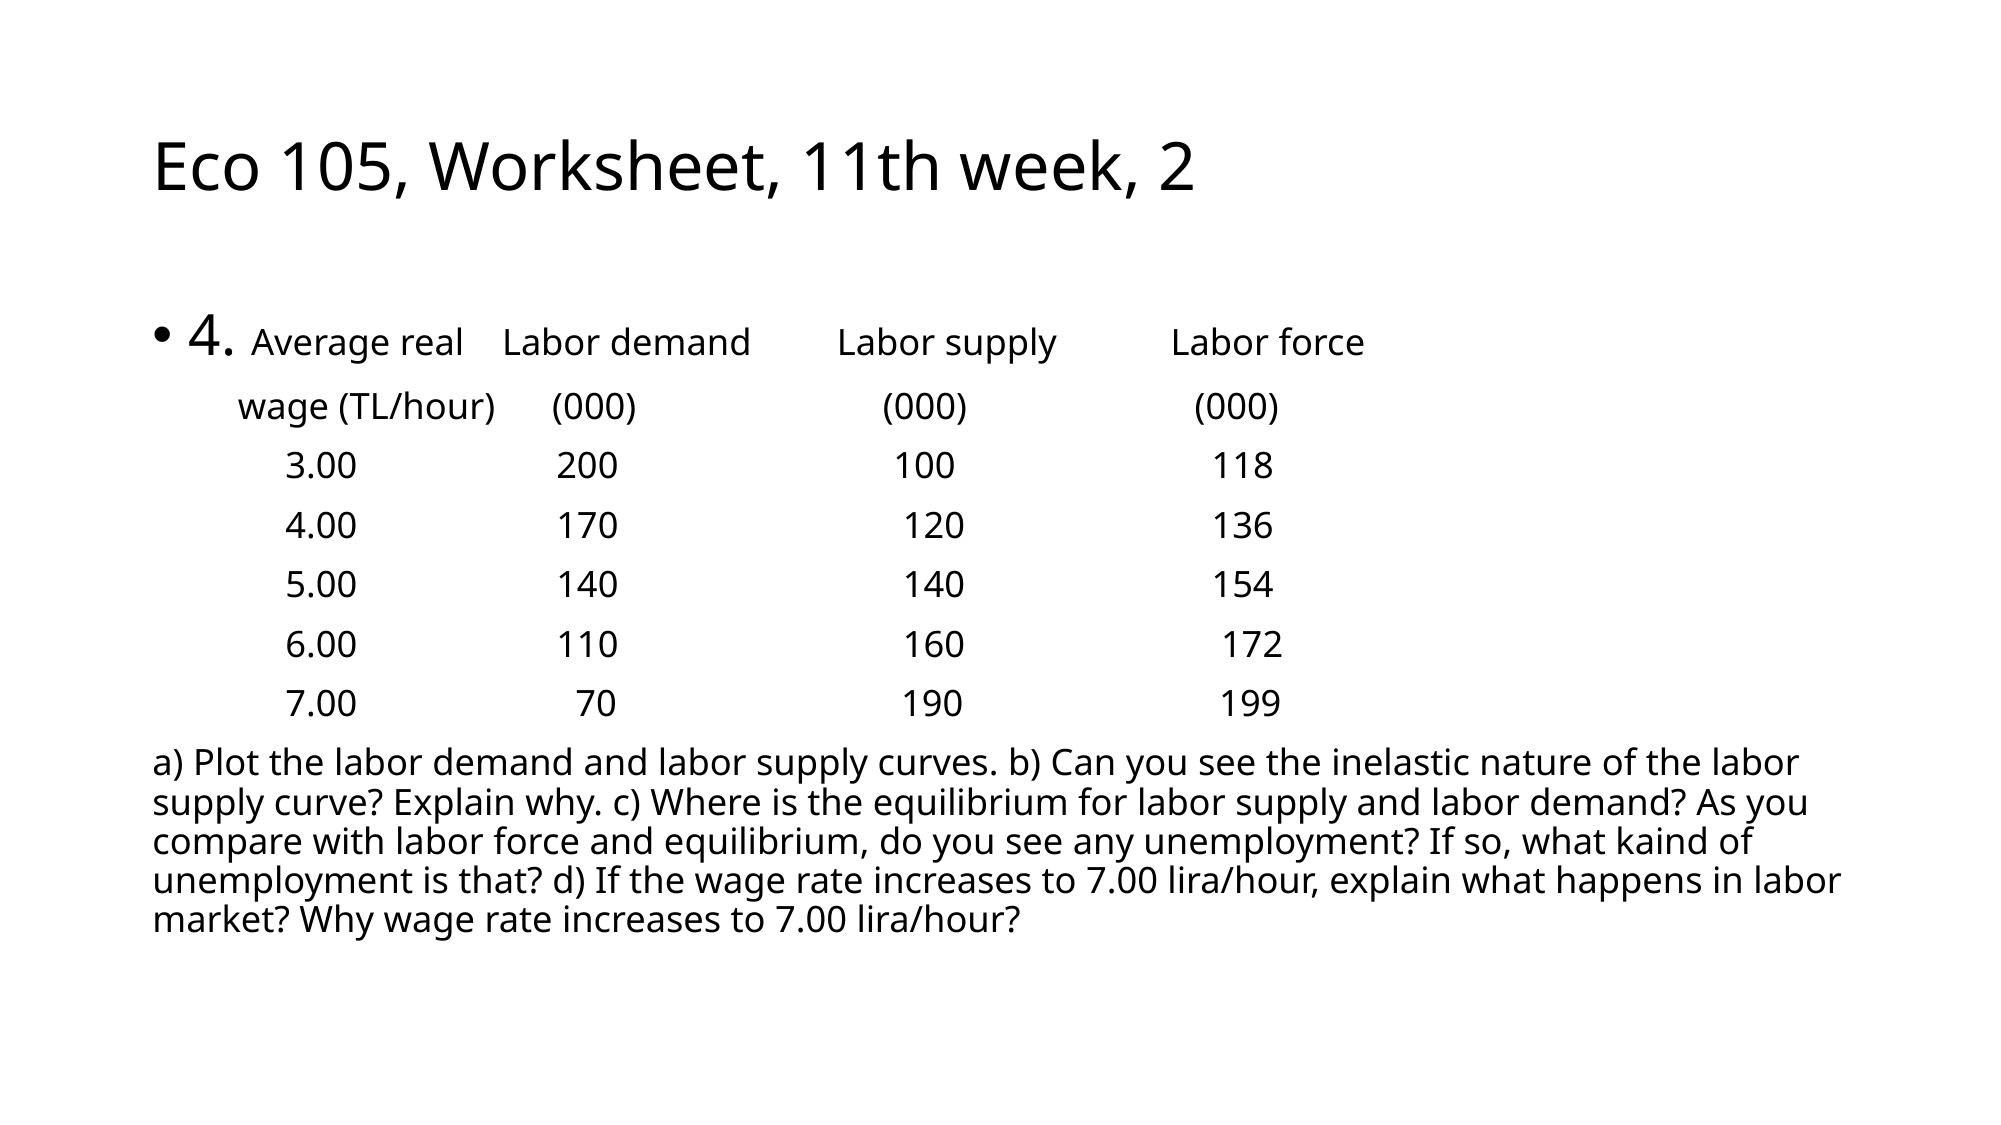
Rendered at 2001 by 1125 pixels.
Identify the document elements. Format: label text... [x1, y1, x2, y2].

title Eco 105, Worksheet, 11th week, 2 [137, 59, 1863, 278]
list 4. Average real Labor demand Labor supply Labor force wage (TL/hour) (000) (000) (000) 3.00 200 100 118 4.00 170 120 136 5.00 140 140 154 6.00 110 160 172 7.00 70 190 199 a) Plot the labor demand and labor supply curves. b) Can you see the inelastic nature of the labor supply curve? Explain why. c) Where is the equilibrium for labor supply and labor demand? As you compare with labor force and equilibrium, do you see any unemployment? If so, what kaind of unemployment is that? d) If the wage rate increases to 7.00 lira/hour, explain what happens in labor market? Why wage rate increases to 7.00 lira/hour? [137, 299, 1863, 1014]
